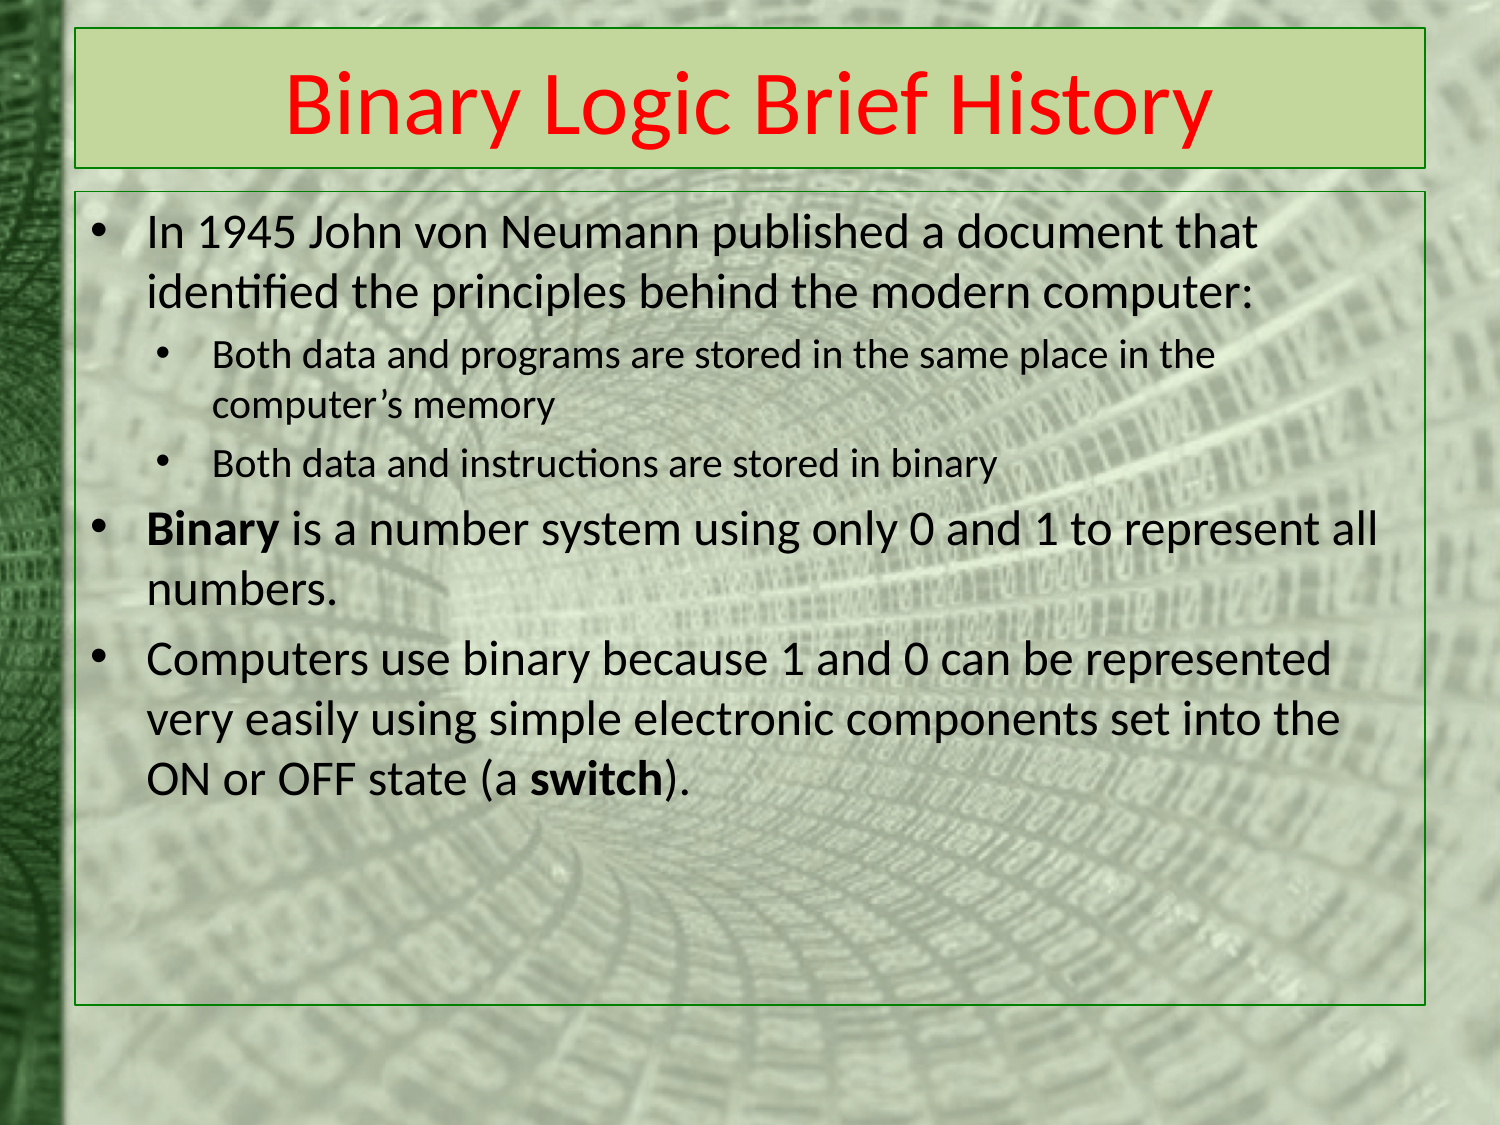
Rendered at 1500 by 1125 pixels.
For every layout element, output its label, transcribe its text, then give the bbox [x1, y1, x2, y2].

title Binary Logic Brief History [74, 27, 1426, 169]
picture [0, 0, 1500, 1125]
list In 1945 John von Neumann published a document that identified the principles behind the modern computer: Both data and programs are stored in the same place in the computer’s memory Both data and instructions are stored in binary Binary is a number system using only 0 and 1 to represent all numbers. Computers use binary because 1 and 0 can be represented very easily using simple electronic components set into the ON or OFF state (a switch). [74, 191, 1426, 1006]
